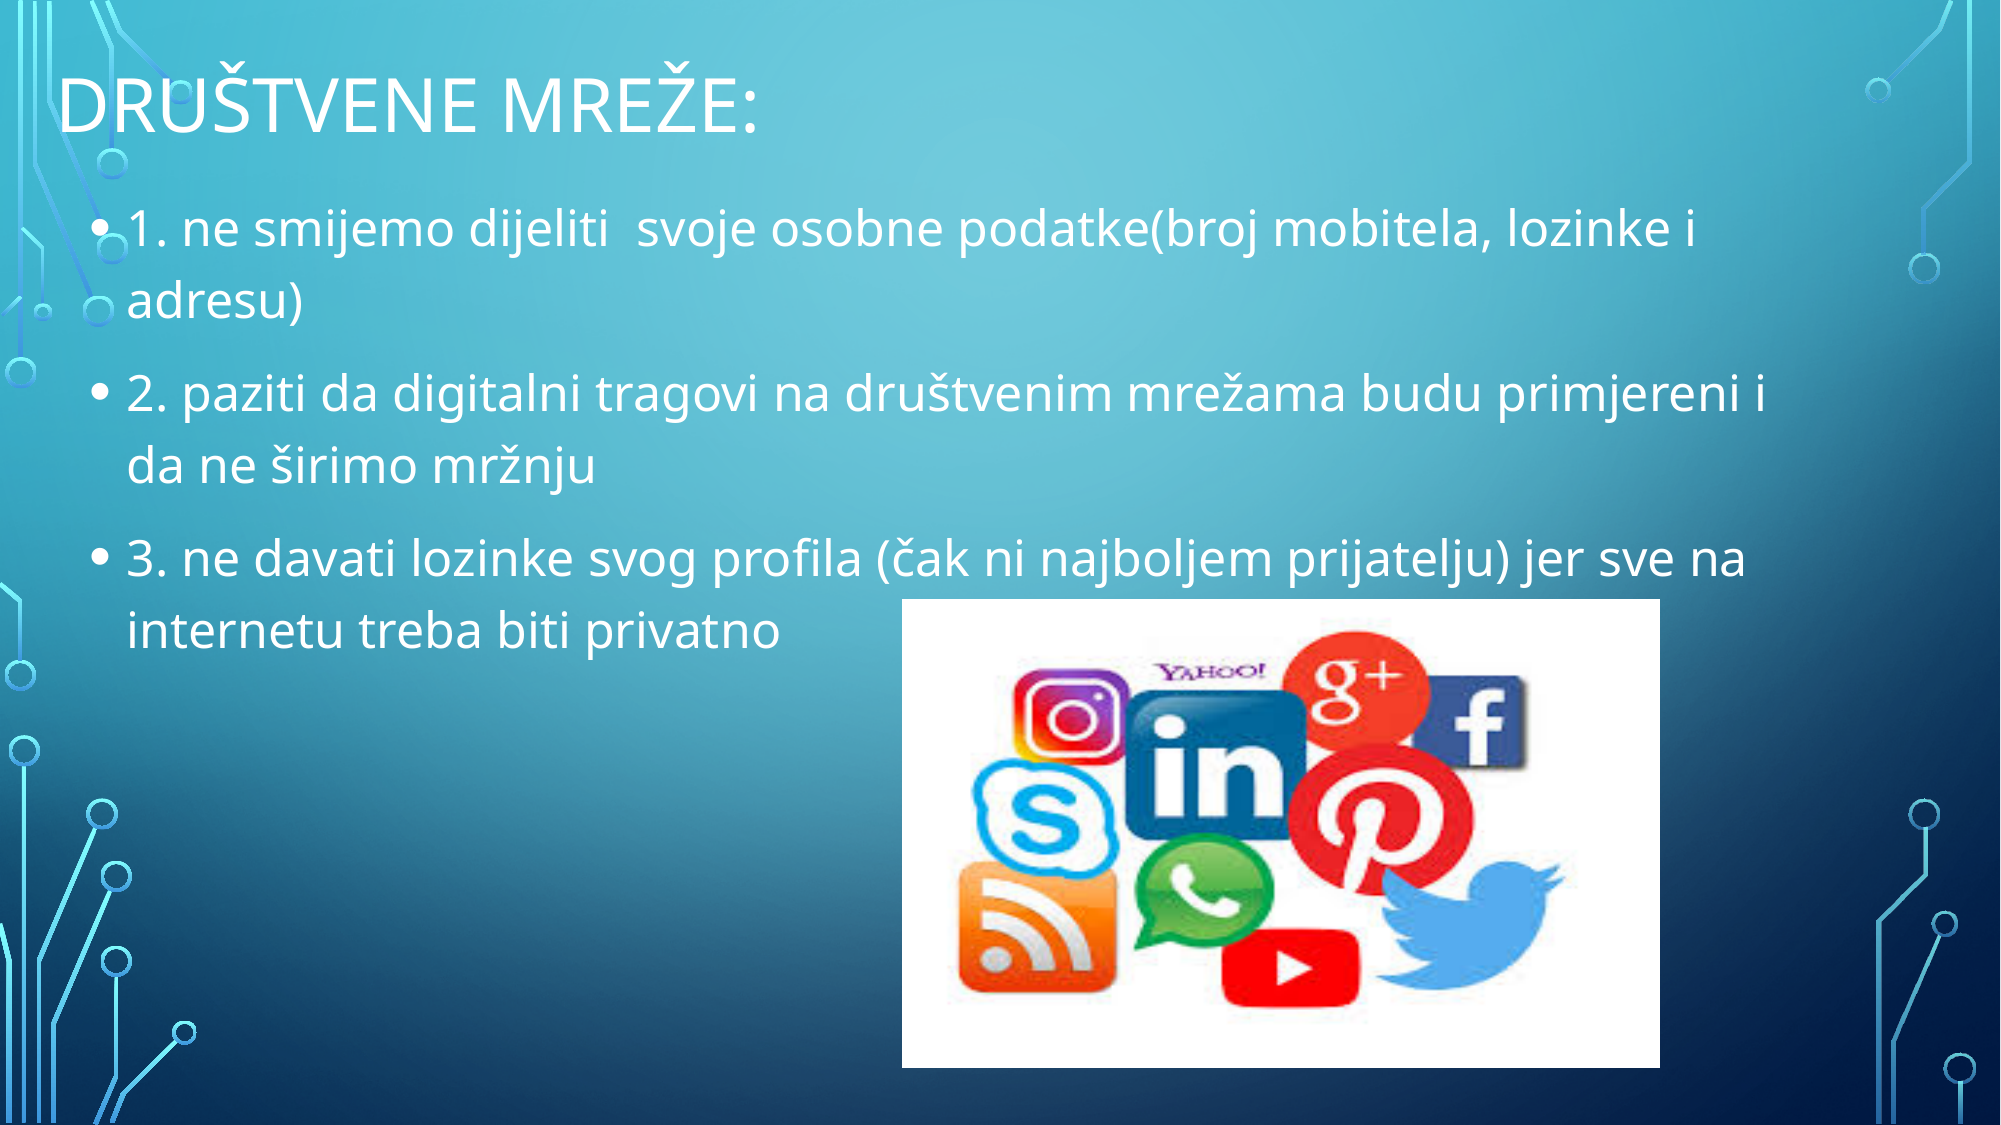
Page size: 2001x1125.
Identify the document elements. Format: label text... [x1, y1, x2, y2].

title Društvene mreže: [40, 0, 1766, 218]
picture [902, 599, 1660, 1068]
list 1. ne smijemo dijeliti svoje osobne podatke(broj mobitela, lozinke i adresu) 2. paziti da digitalni tragovi na društvenim mrežama budu primjereni i da ne širimo mržnju 3. ne davati lozinke svog profila (čak ni najboljem prijatelju) jer sve na internetu treba biti privatno [74, 176, 1800, 891]
